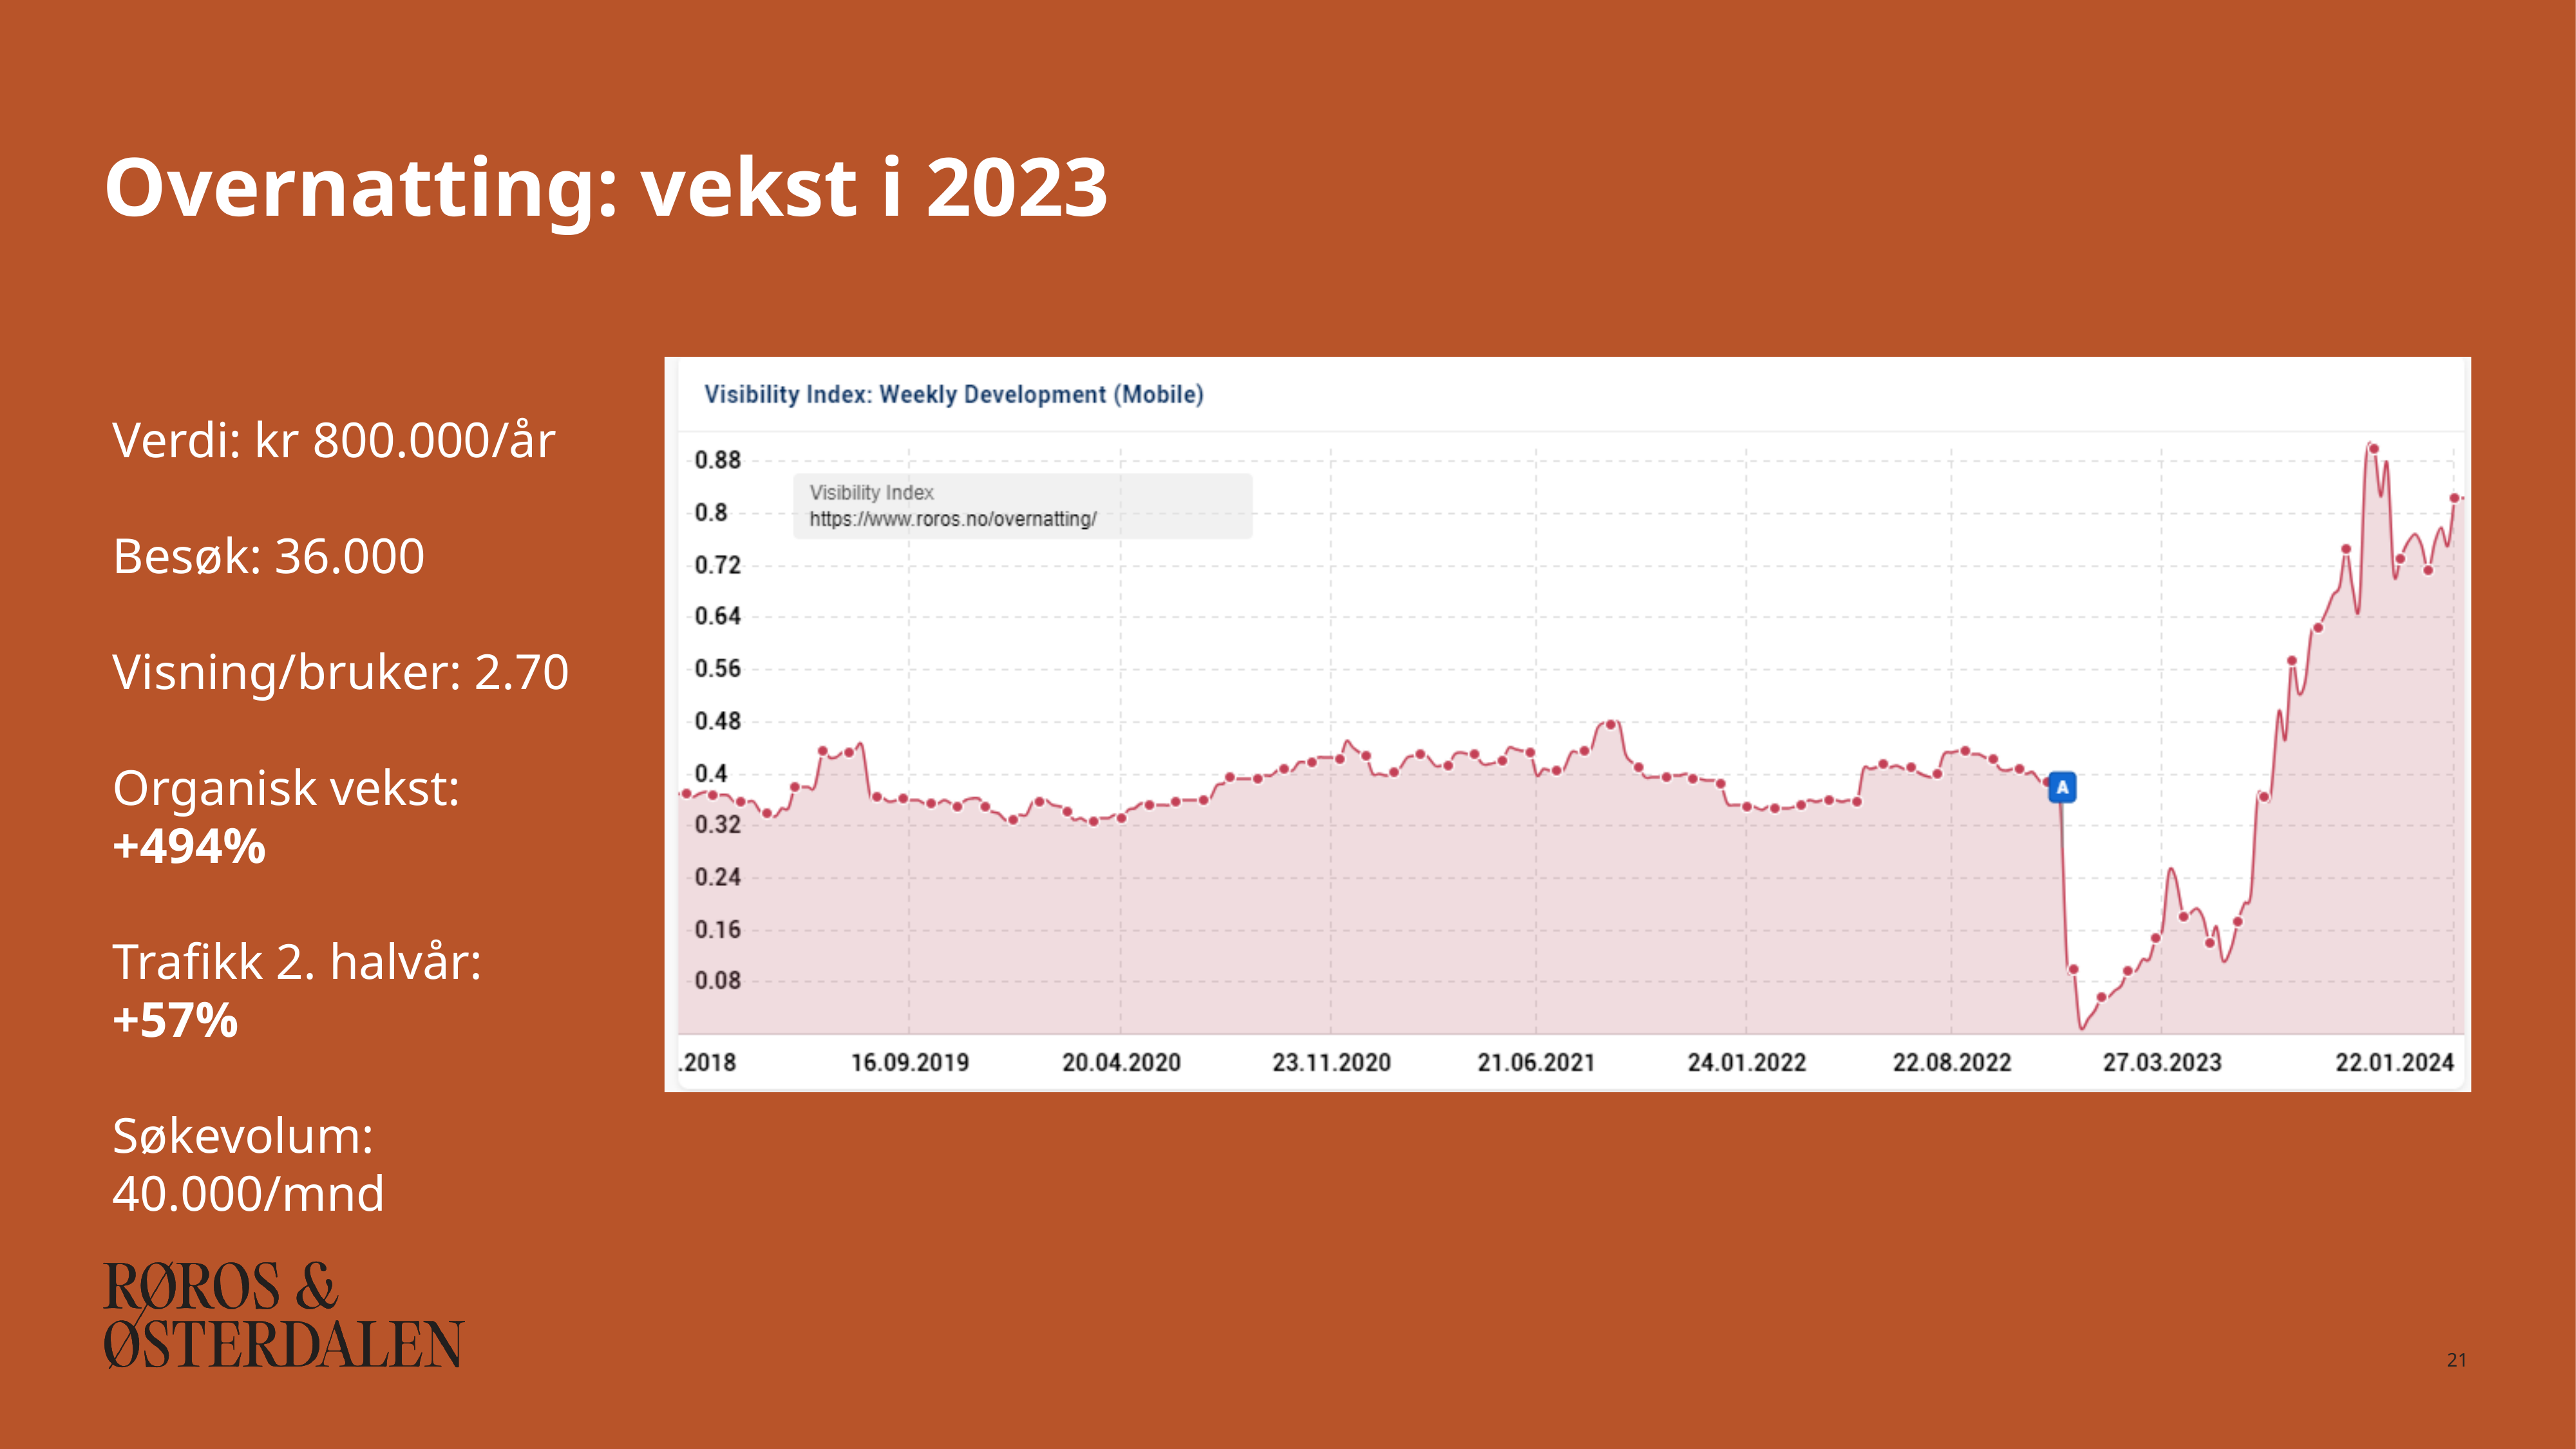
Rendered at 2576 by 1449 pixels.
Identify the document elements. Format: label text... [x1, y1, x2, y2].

title Overnatting: vekst i 2023 [103, 135, 2468, 233]
picture [664, 357, 2472, 1092]
picture [103, 1283, 465, 1369]
text_box Verdi: kr 800.000/år Besøk: 36.000 Visning/bruker: 2.70 Organisk vekst: +494% Trafikk 2. halvår: +57% Søkevolum: 40.000/mnd [103, 404, 628, 1283]
slide_number 21 [1889, 1349, 2469, 1373]
